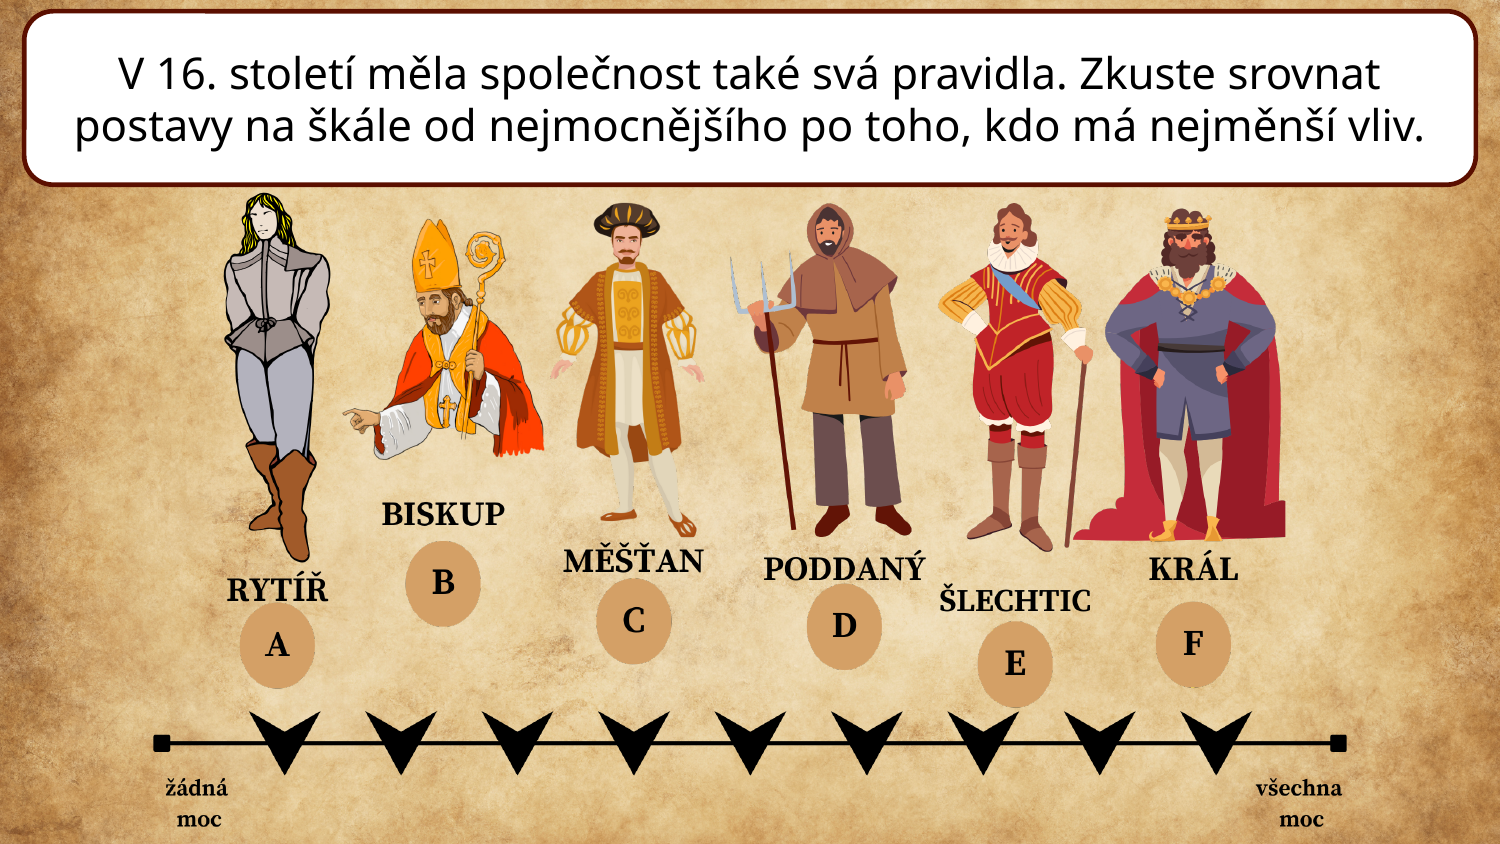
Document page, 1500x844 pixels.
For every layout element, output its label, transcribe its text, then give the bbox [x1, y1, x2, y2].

picture [0, 0, 1500, 844]
text_box V 16. století měla společnost také svá pravidla. Zkuste srovnat postavy na škále od nejmocnějšího po toho, kdo má nejměnší vliv. [24, 11, 1476, 185]
